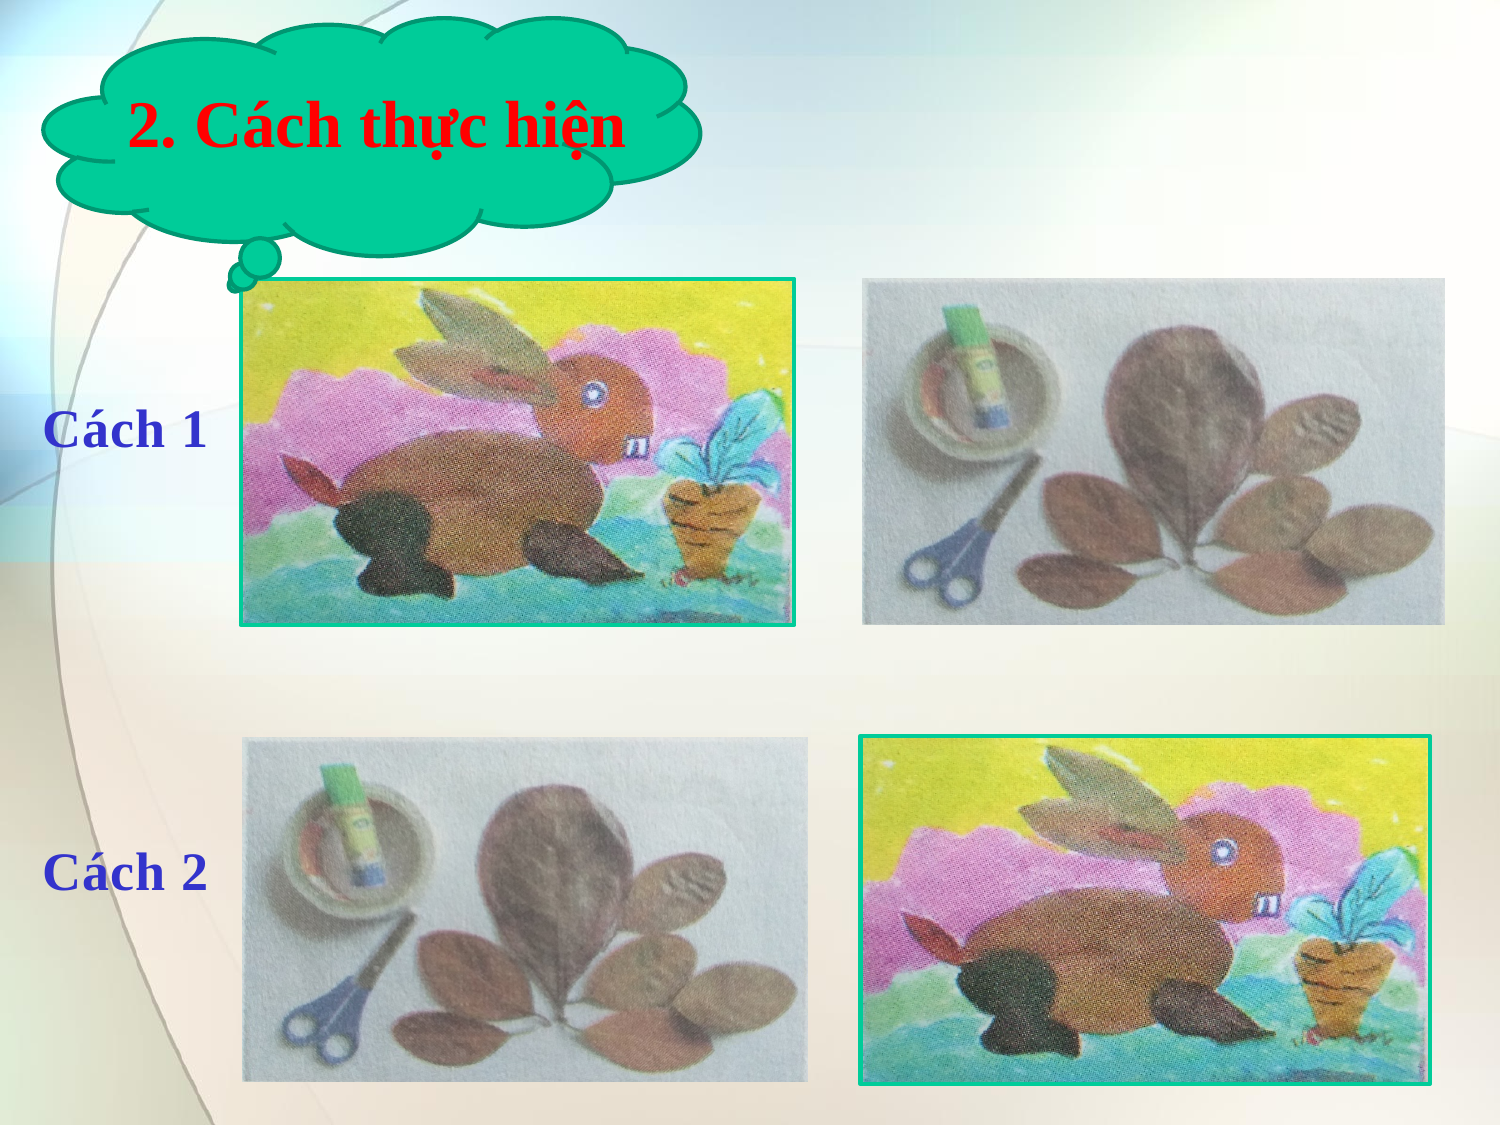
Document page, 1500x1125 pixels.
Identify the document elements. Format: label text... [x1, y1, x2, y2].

picture [0, 0, 1500, 1125]
text_box 2. Cách thực hiện [112, 73, 863, 169]
text_box Cách 2 [27, 828, 224, 909]
text_box [41, 16, 684, 294]
text_box Cách 1 [27, 386, 224, 467]
